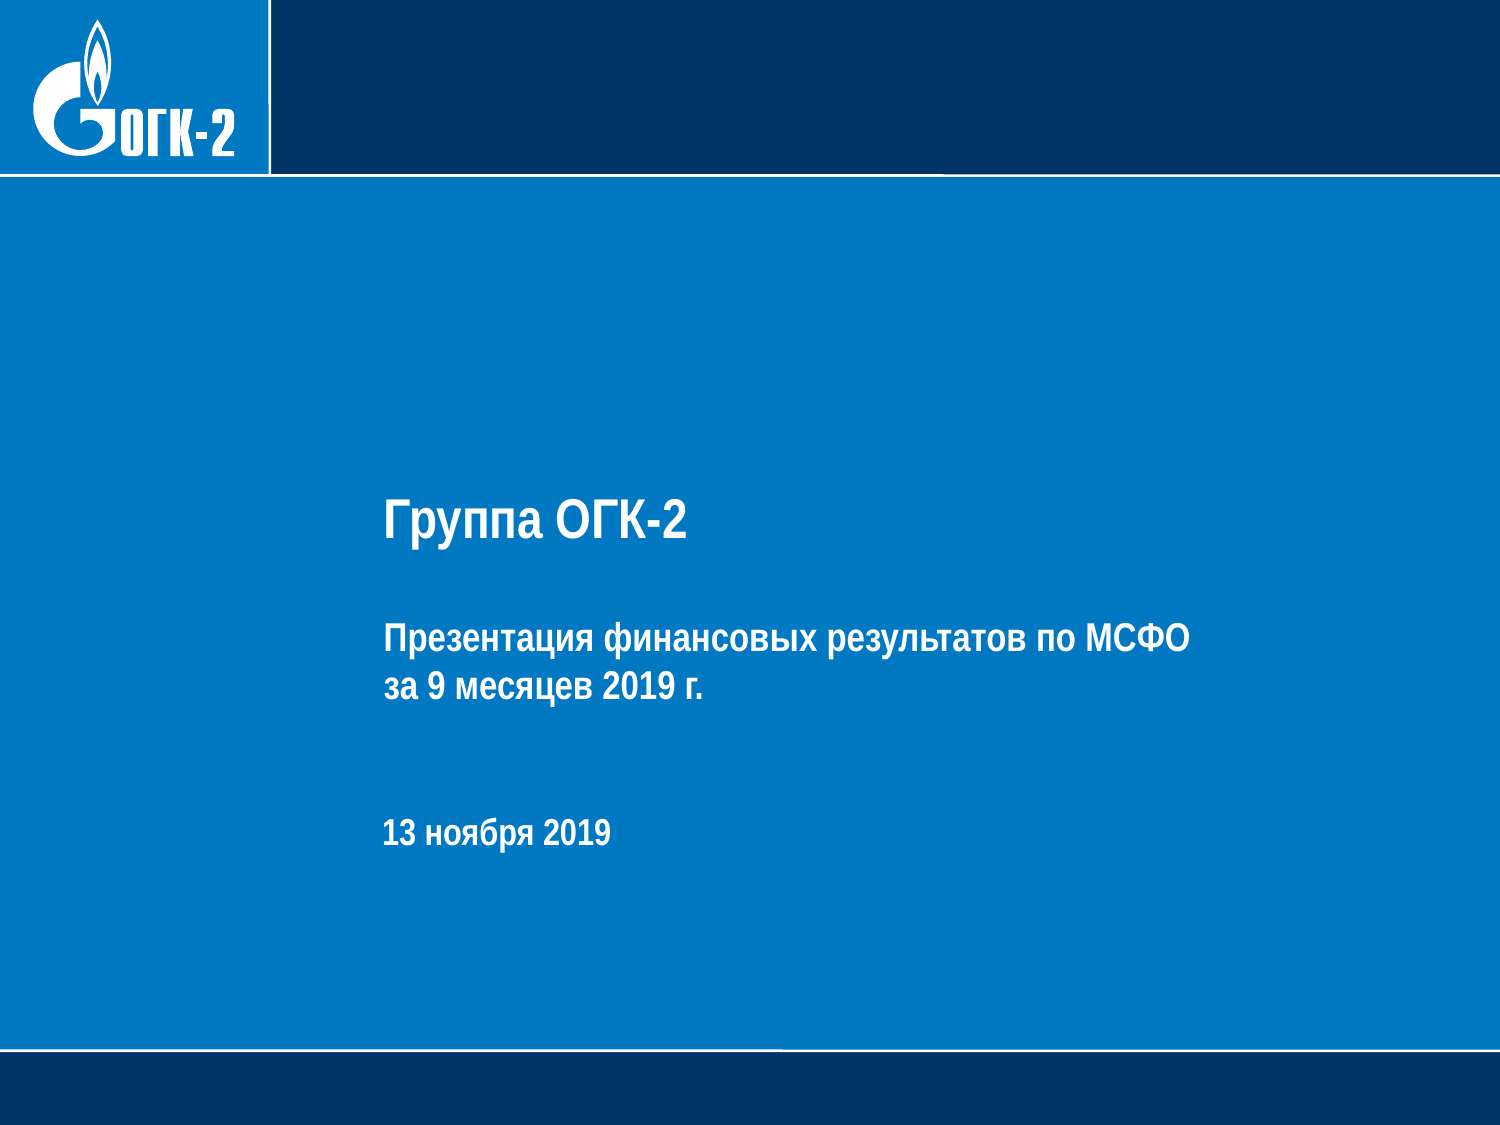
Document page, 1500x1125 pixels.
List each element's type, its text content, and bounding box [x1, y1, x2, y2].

text_box 13 ноября 2019 [382, 800, 1432, 861]
text_box Группа ОГК-2 Презентация финансовых результатов по МСФО за 9 месяцев 2019 г. [368, 474, 1474, 717]
